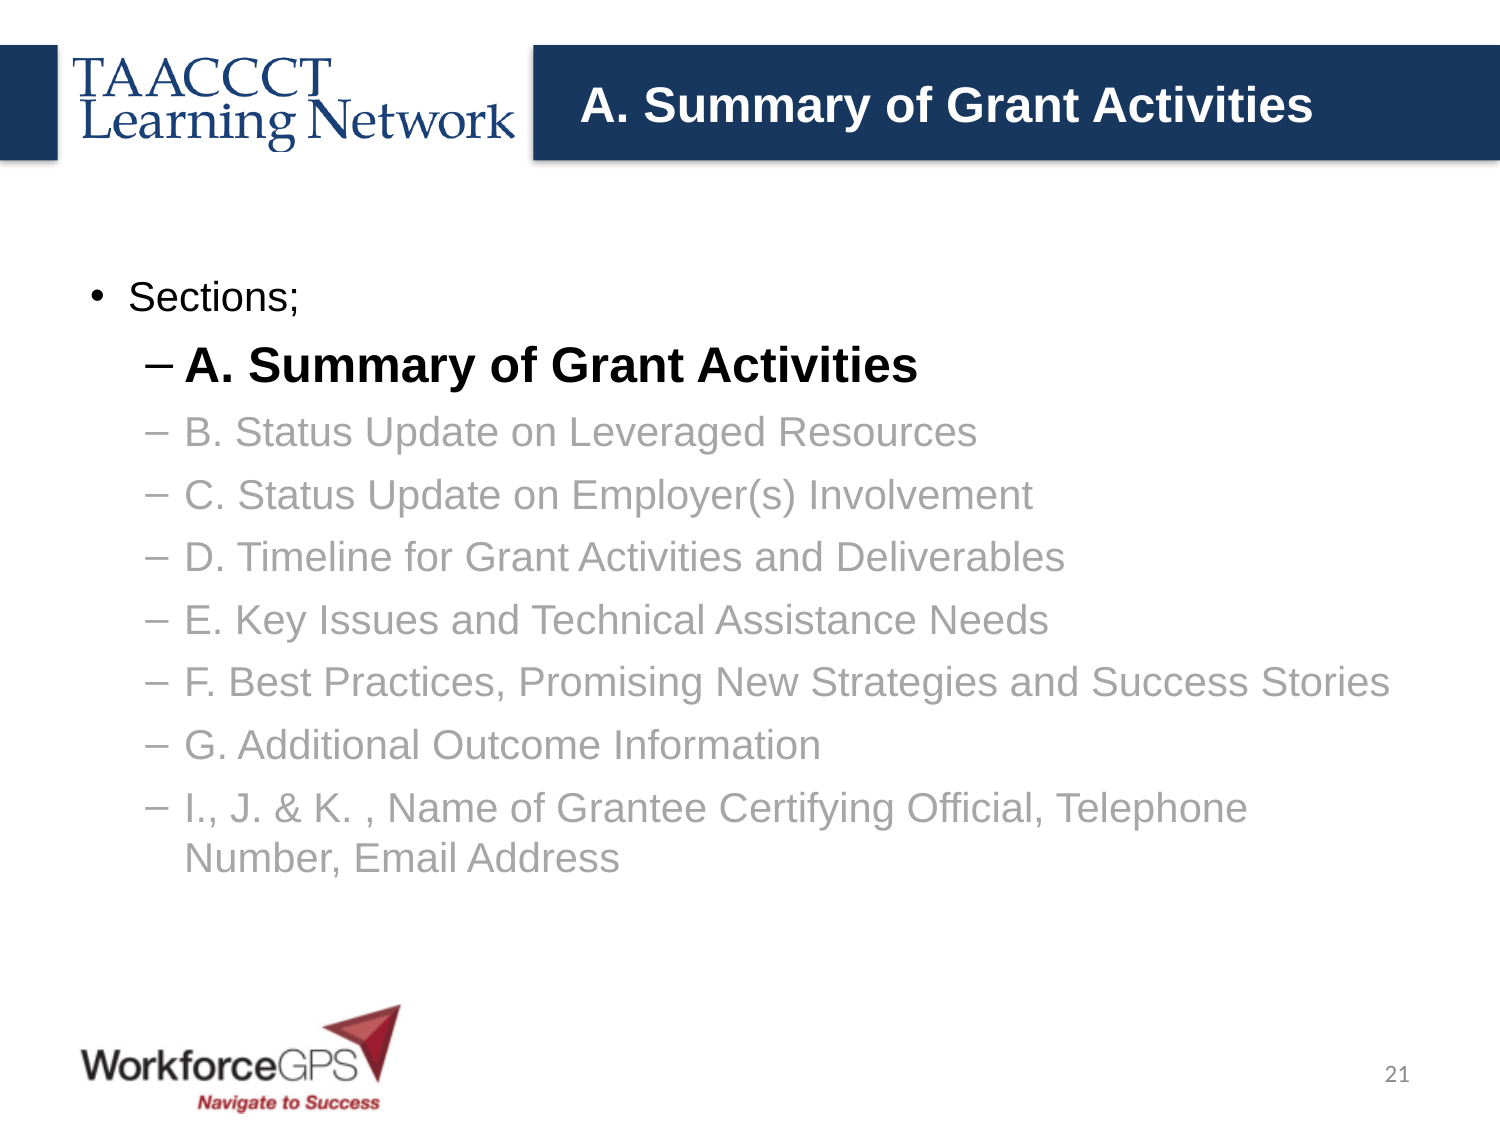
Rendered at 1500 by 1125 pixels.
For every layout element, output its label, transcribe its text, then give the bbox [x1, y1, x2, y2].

picture [78, 1005, 404, 1114]
list Sections; A. Summary of Grant Activities B. Status Update on Leveraged Resources C. Status Update on Employer(s) Involvement D. Timeline for Grant Activities and Deliverables E. Key Issues and Technical Assistance Needs F. Best Practices, Promising New Strategies and Success Stories G. Additional Outcome Information I., J. & K. , Name of Grantee Certifying Official, Telephone Number, Email Address [75, 262, 1425, 1005]
slide_number 21 [1074, 1042, 1425, 1103]
title A. Summary of Grant Activities [564, 45, 1425, 161]
